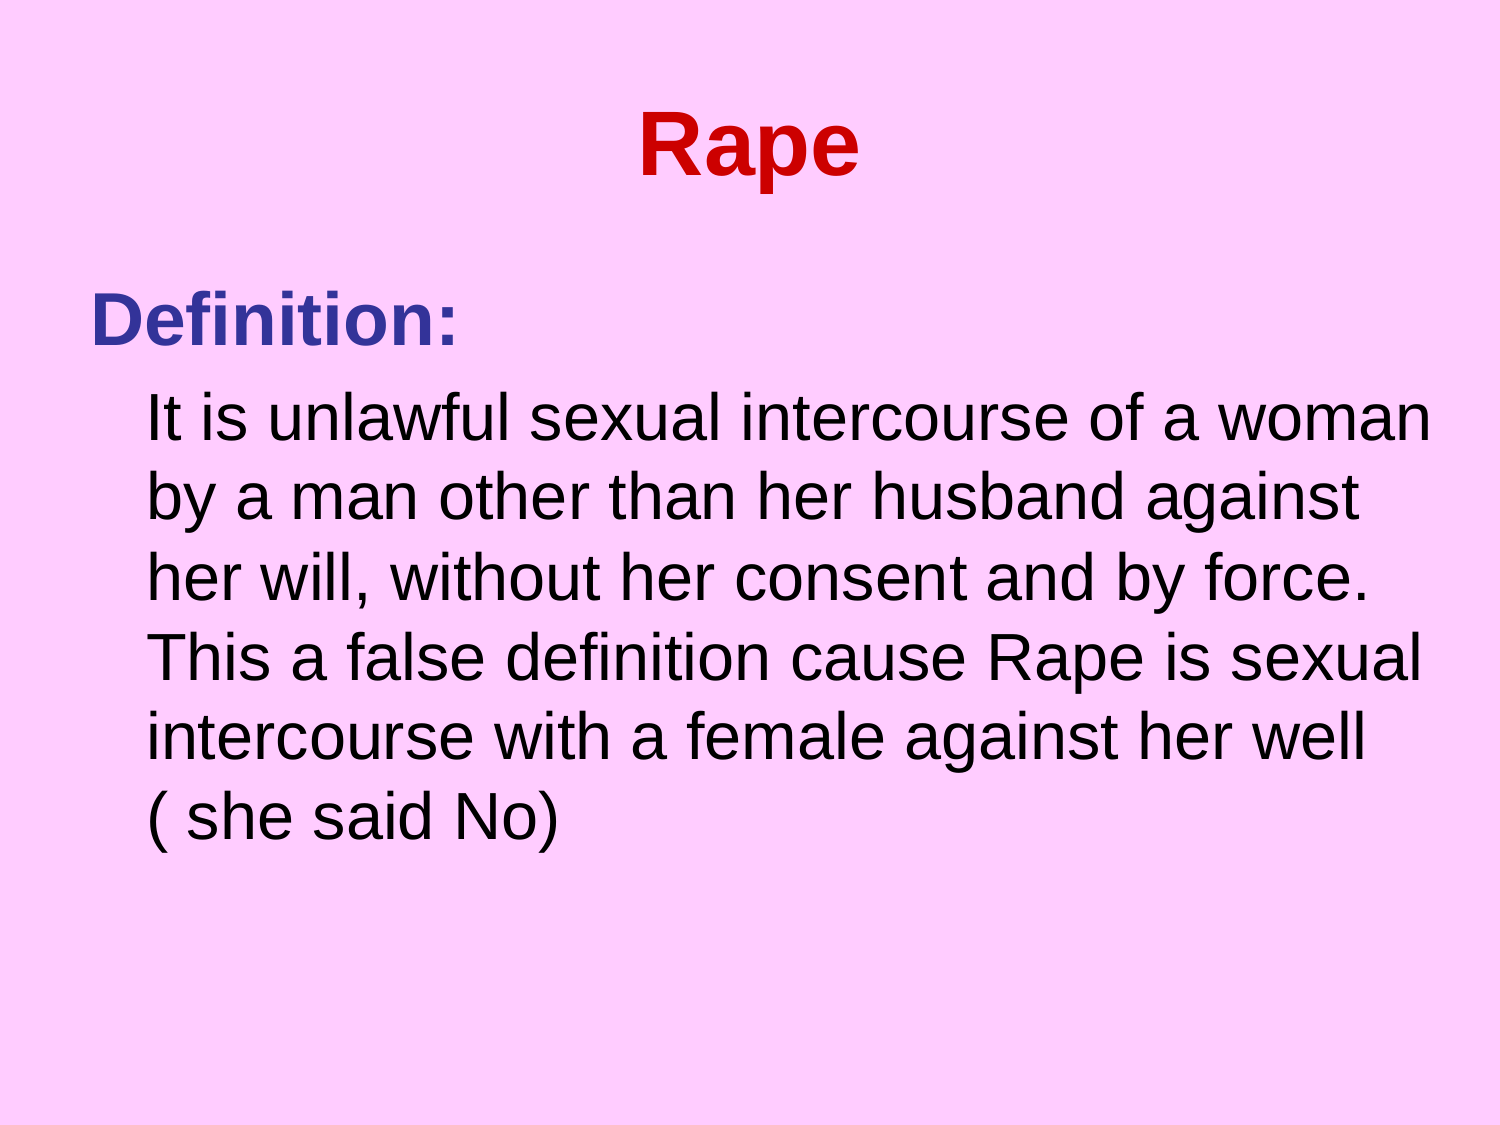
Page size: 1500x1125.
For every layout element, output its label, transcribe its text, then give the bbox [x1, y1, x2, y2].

title Rape [74, 44, 1426, 233]
list Definition: It is unlawful sexual intercourse of a woman by a man other than her husband against her will, without her consent and by force. This a false definition cause Rape is sexual intercourse with a female against her well ( she said No) [74, 262, 1463, 1006]
